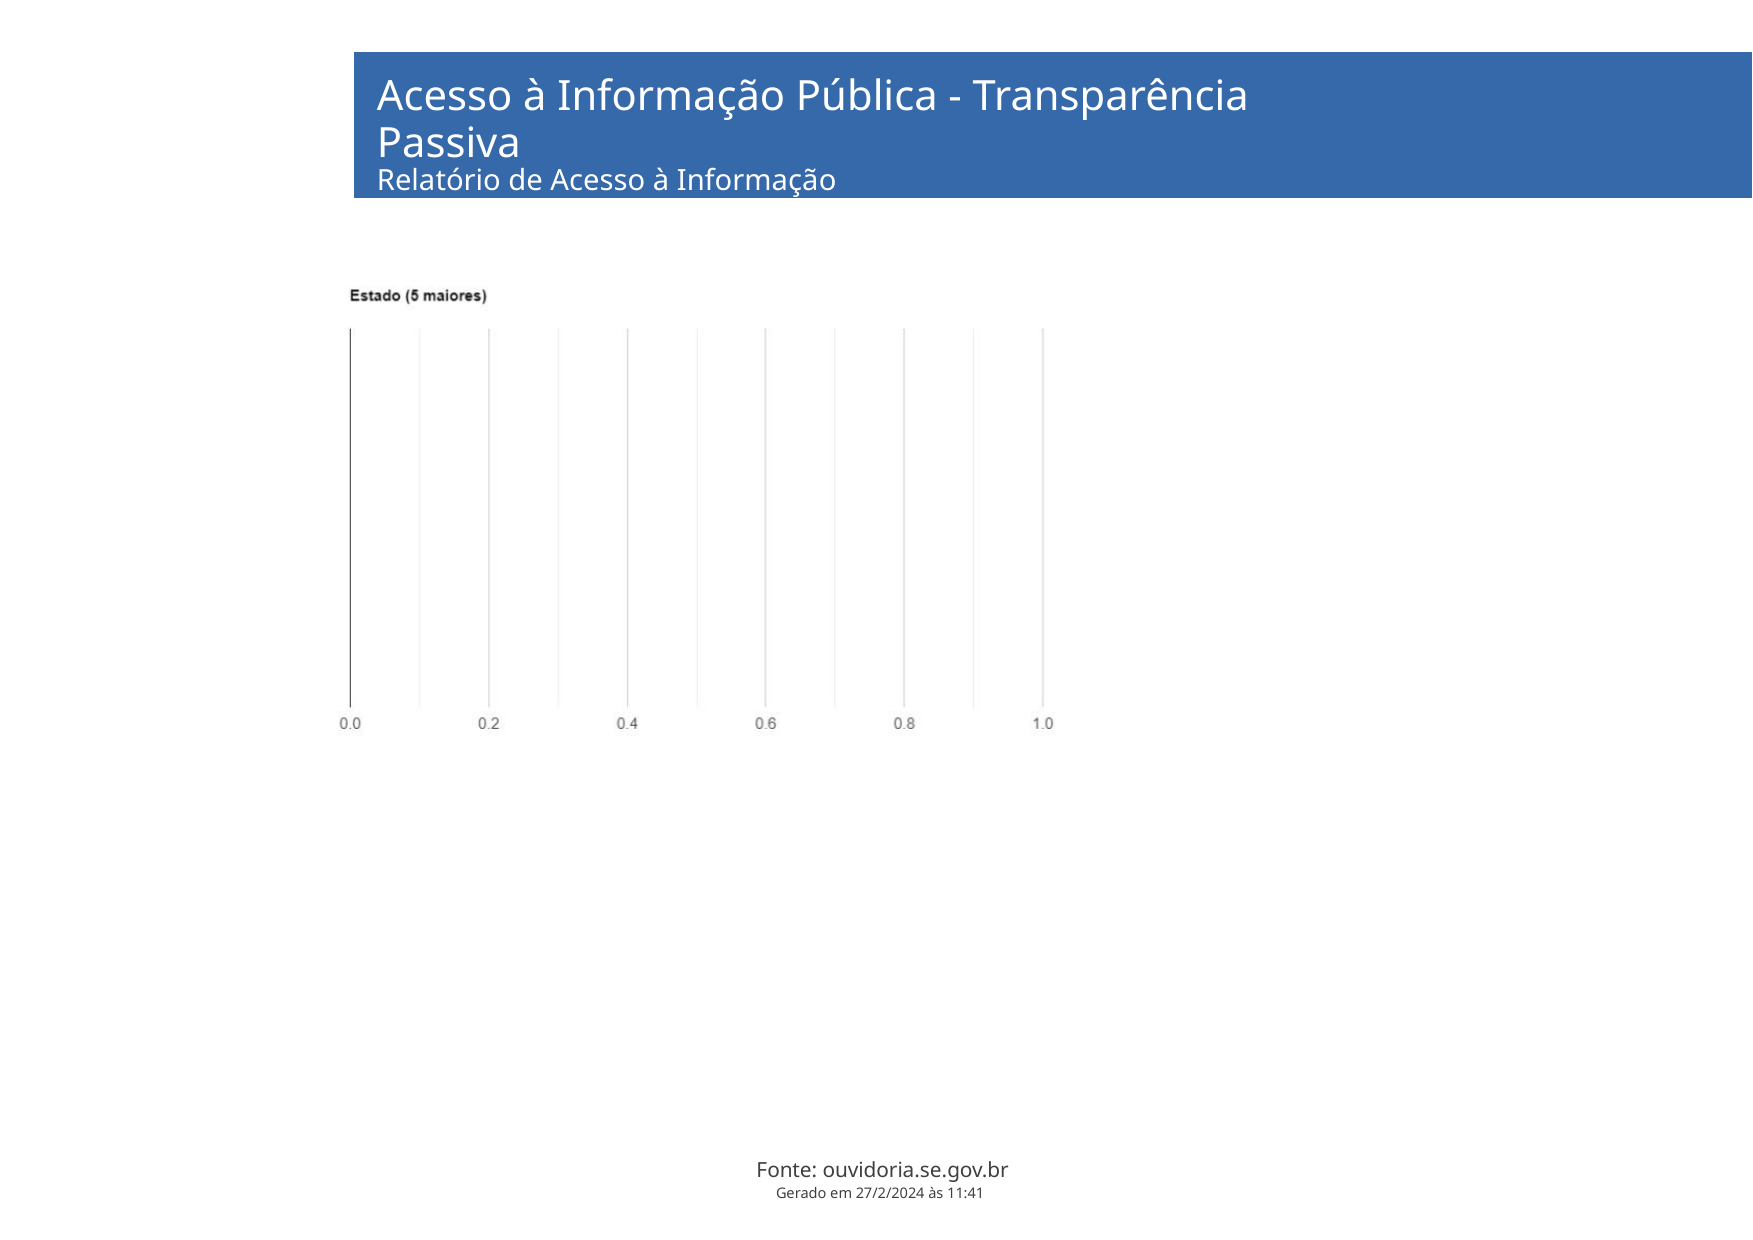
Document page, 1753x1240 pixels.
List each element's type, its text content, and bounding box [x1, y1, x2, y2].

text_box [155, 211, 1599, 1028]
text_box Fonte: ouvidoria.se.gov.br Gerado em 27/2/2024 às 11:41 [756, 1158, 1023, 1202]
text_box [354, 52, 1752, 198]
text_box Acesso à Informação Pública - Transparência Passiva Relatório de Acesso à Informação SETURJaneiro a Janeiro de 2024 [376, 72, 1403, 228]
